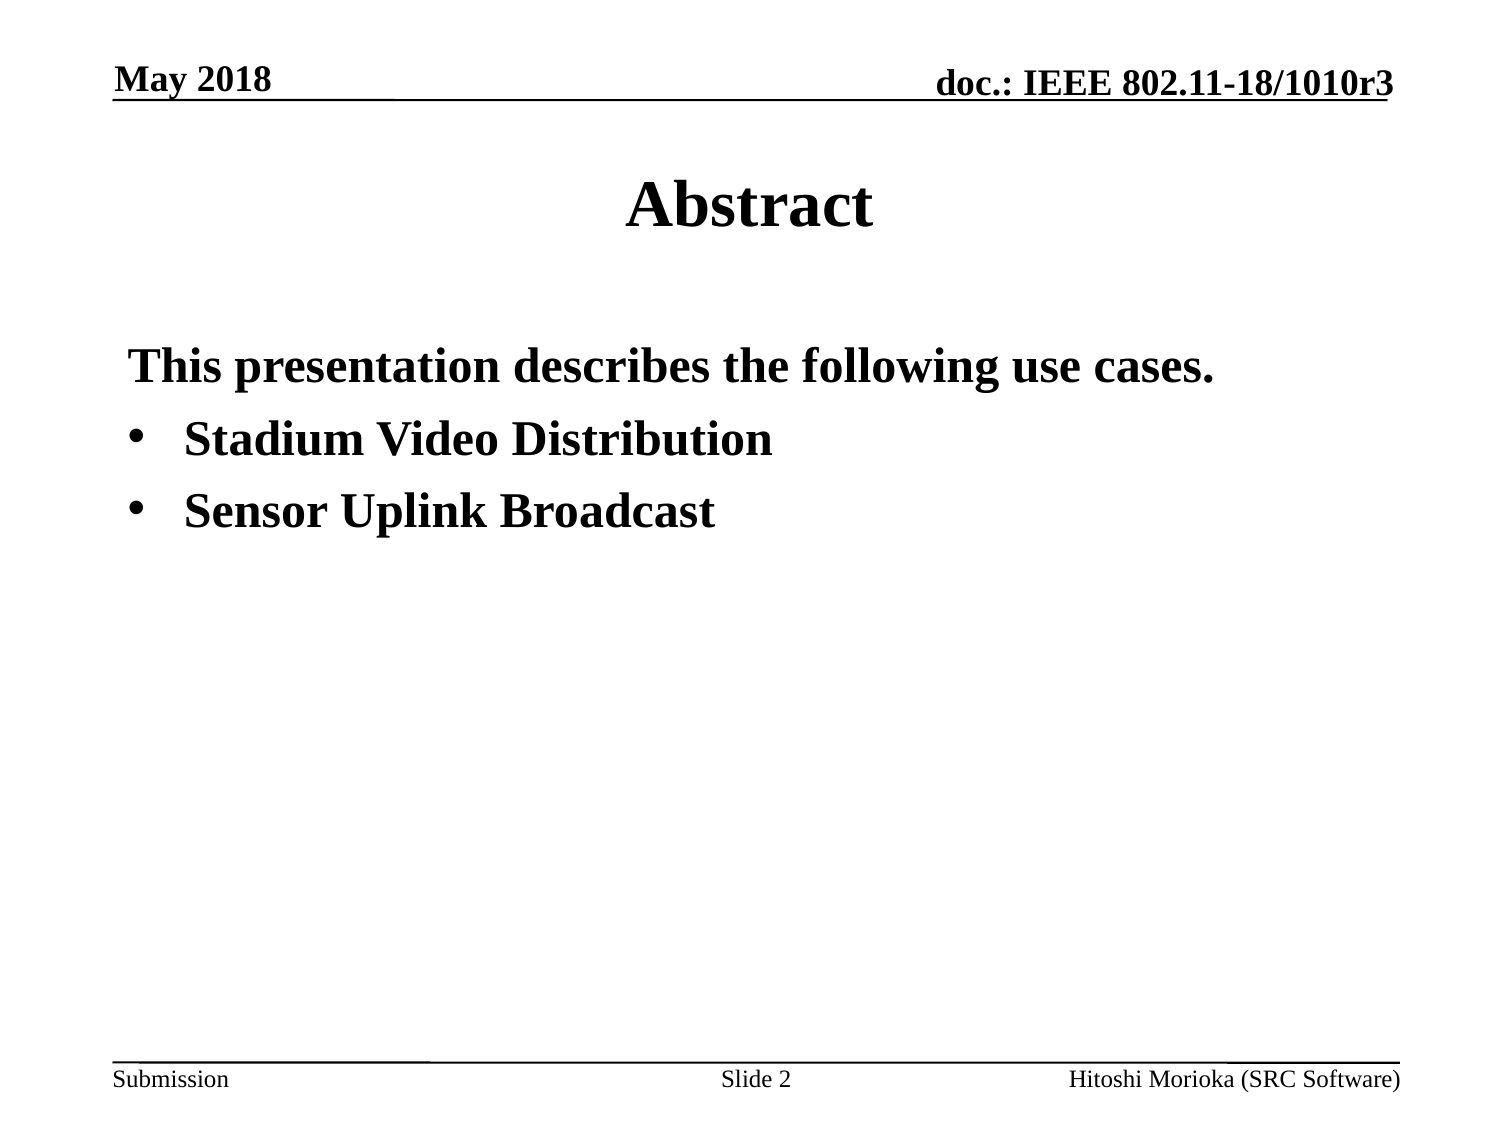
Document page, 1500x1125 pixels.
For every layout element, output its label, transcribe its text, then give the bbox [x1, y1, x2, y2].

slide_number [114, 54, 540, 100]
footer Hitoshi Morioka (SRC Software) [902, 1061, 1402, 1093]
title Abstract [112, 112, 1388, 288]
list This presentation describes the following use cases. Stadium Video Distribution Sensor Uplink Broadcast [112, 324, 1388, 1001]
slide_number Slide 2 [712, 1061, 800, 1123]
